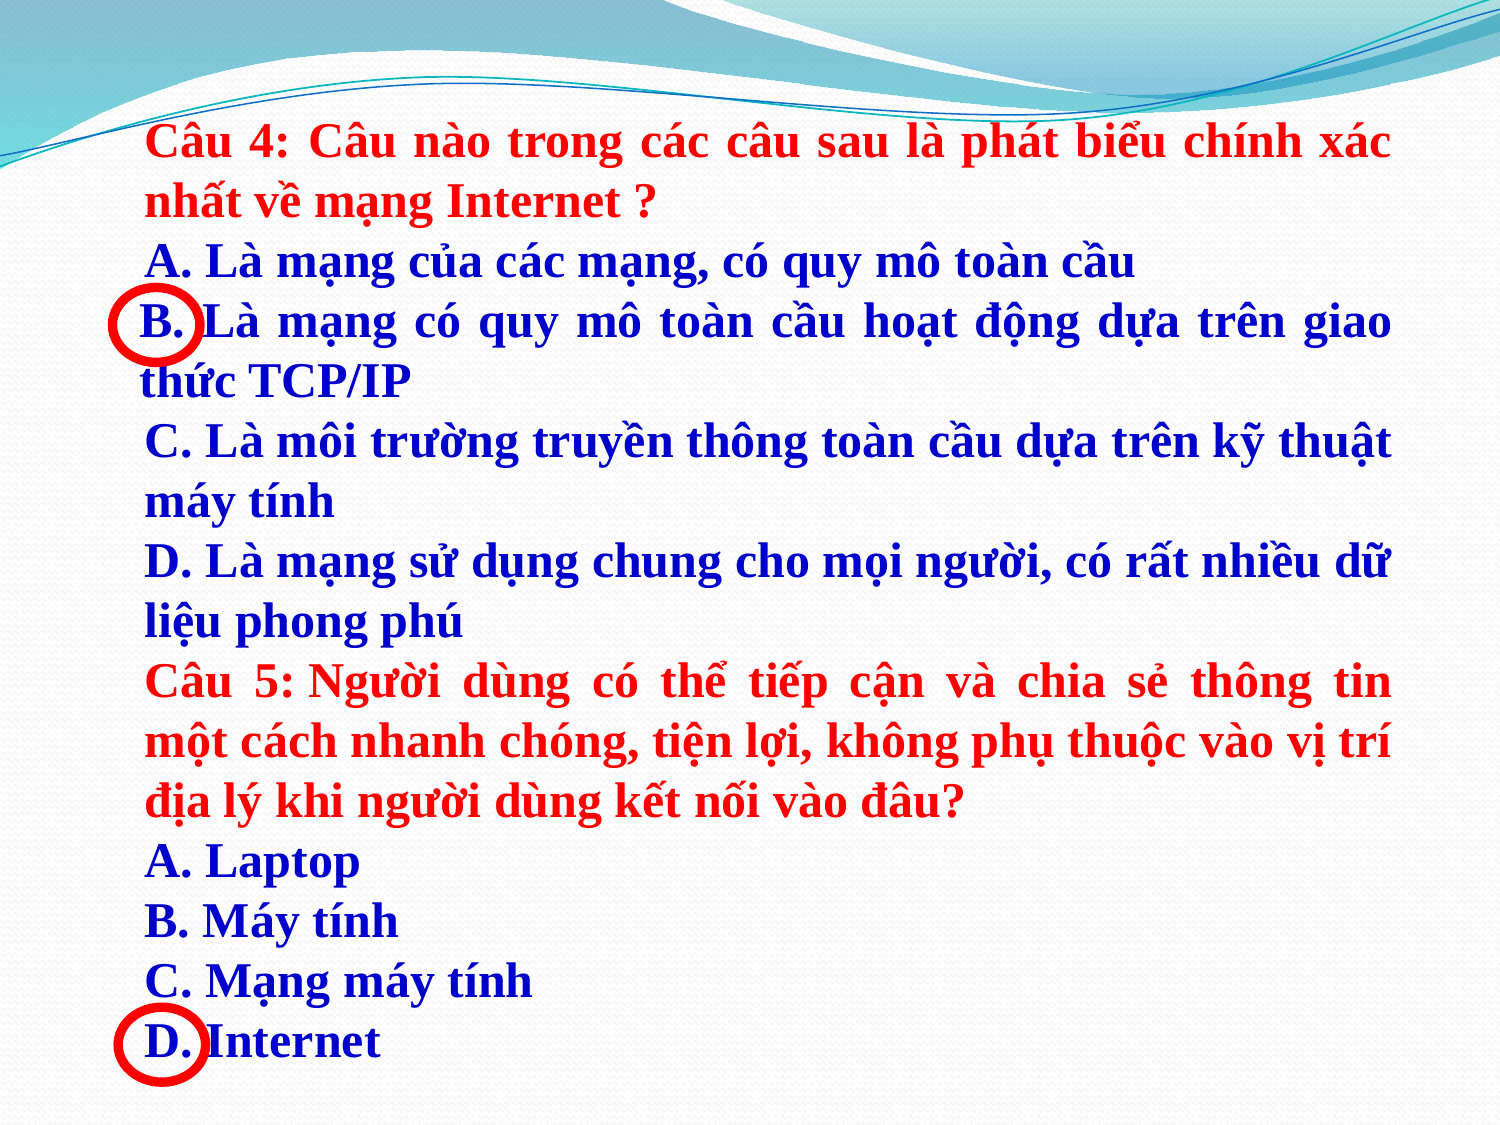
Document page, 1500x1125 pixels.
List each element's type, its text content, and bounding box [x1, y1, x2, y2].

text_box Câu 4: Câu nào trong các câu sau là phát biểu chính xác nhất về mạng Internet ? A. Là mạng của các mạng, có quy mô toàn cầu B. Là mạng có quy mô toàn cầu hoạt động dựa trên giao thức TCP/IP C. Là môi trường truyền thông toàn cầu dựa trên kỹ thuật máy tính D. Là mạng sử dụng chung cho mọi người, có rất nhiều dữ liệu phong phú Câu 5: Người dùng có thể tiếp cận và chia sẻ thông tin một cách nhanh chóng, tiện lợi, không phụ thuộc vào vị trí địa lý khi người dùng kết nối vào đâu? A. Laptop B. Máy tính C. Mạng máy tính D. Internet [124, 99, 1413, 1075]
text_box [110, 285, 203, 365]
text_box [116, 1005, 208, 1085]
